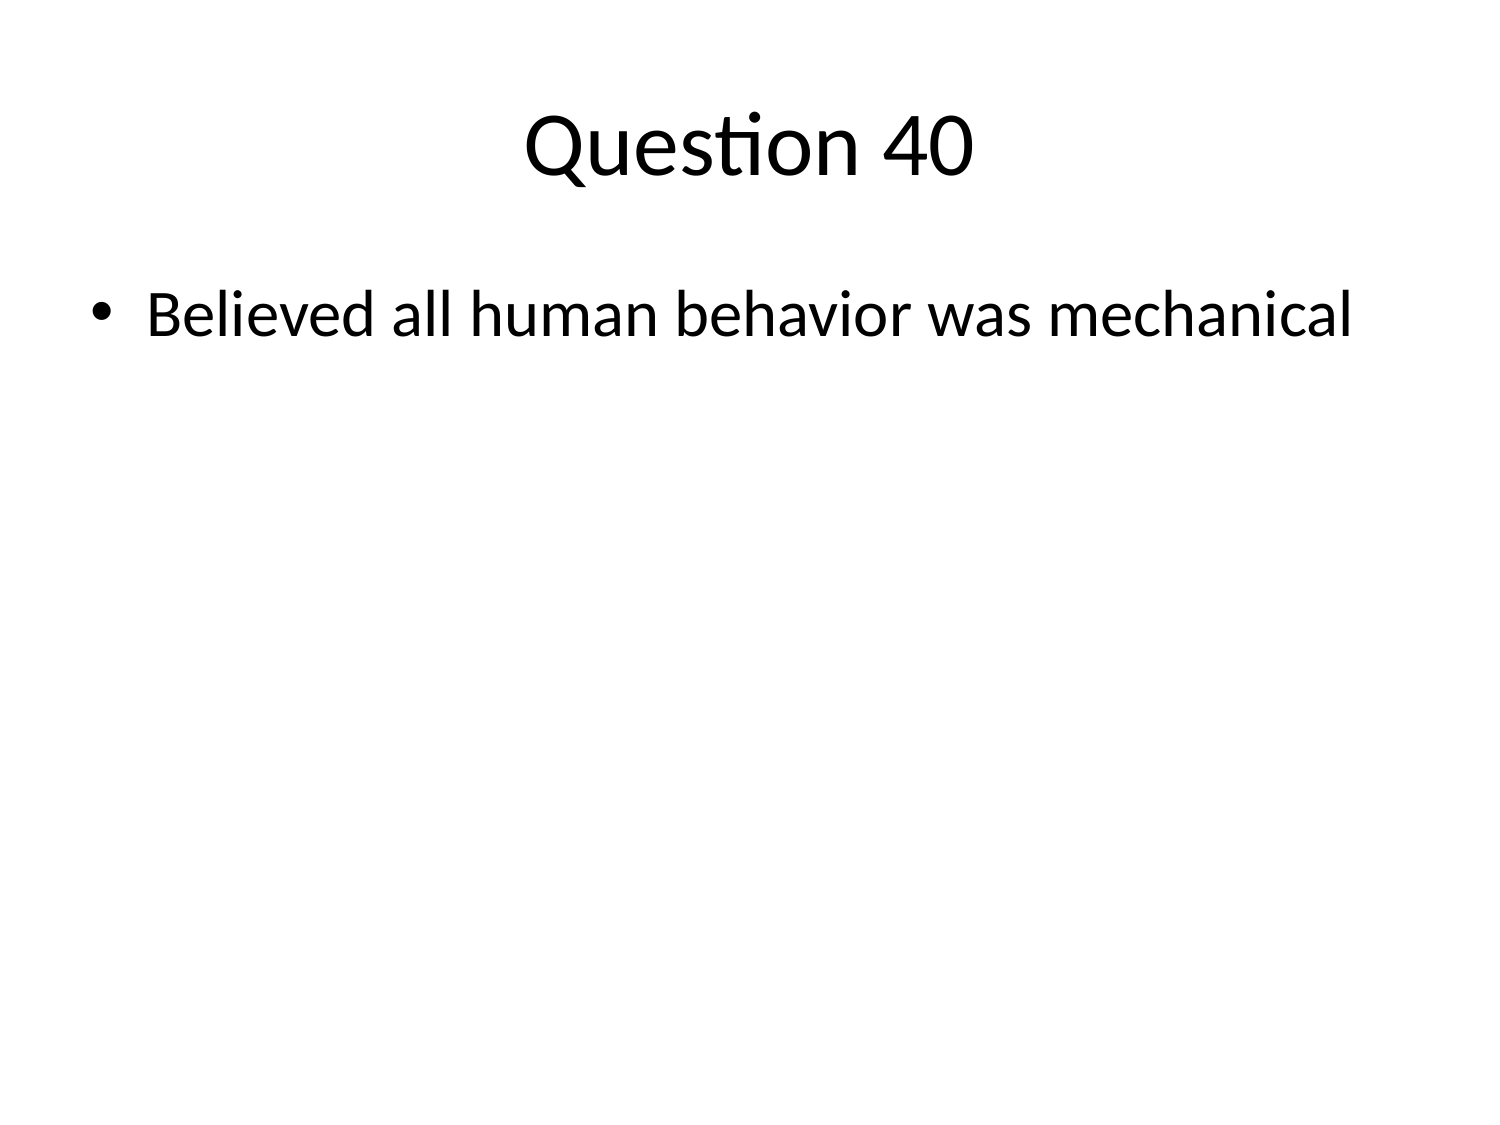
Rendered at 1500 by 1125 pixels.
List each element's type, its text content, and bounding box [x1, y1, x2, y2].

list Believed all human behavior was mechanical [75, 262, 1425, 1005]
title Question 40 [75, 45, 1425, 233]
